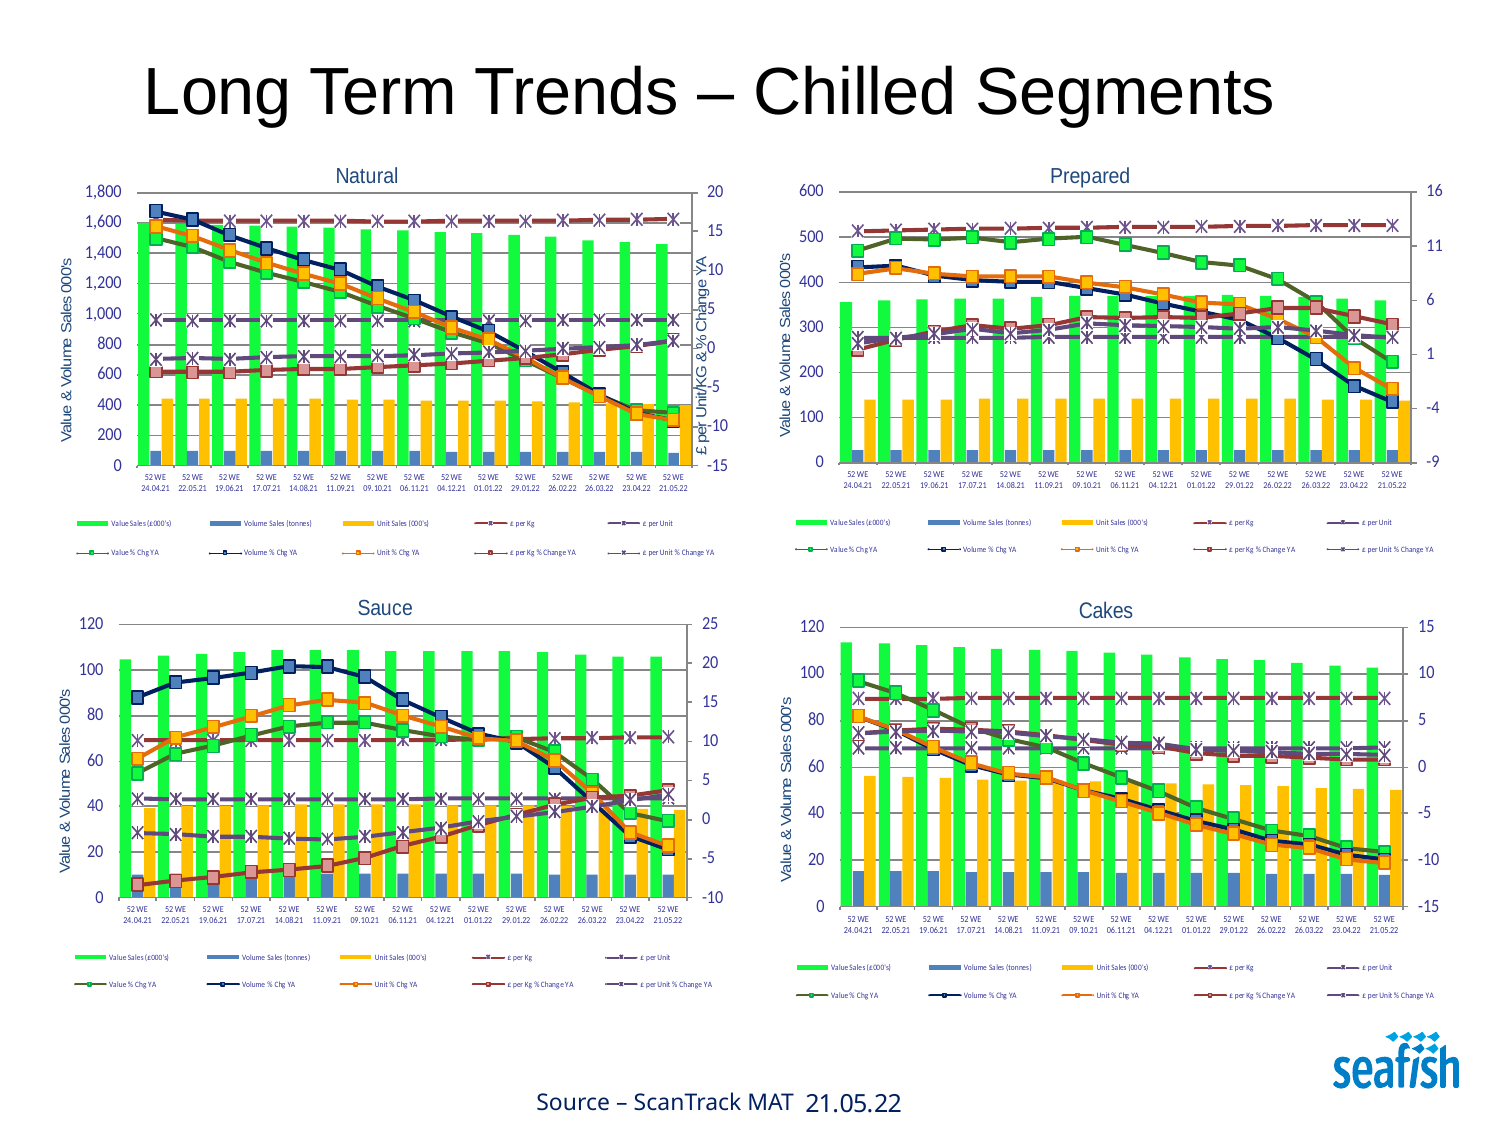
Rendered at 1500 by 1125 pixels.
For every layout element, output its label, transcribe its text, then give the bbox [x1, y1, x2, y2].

picture [728, 1081, 979, 1115]
text_box Source – ScanTrack MAT [508, 1079, 823, 1123]
picture [37, 151, 1476, 1020]
picture [758, 585, 1476, 1032]
title Long Term Trends – Chilled Segments [128, 0, 1423, 151]
